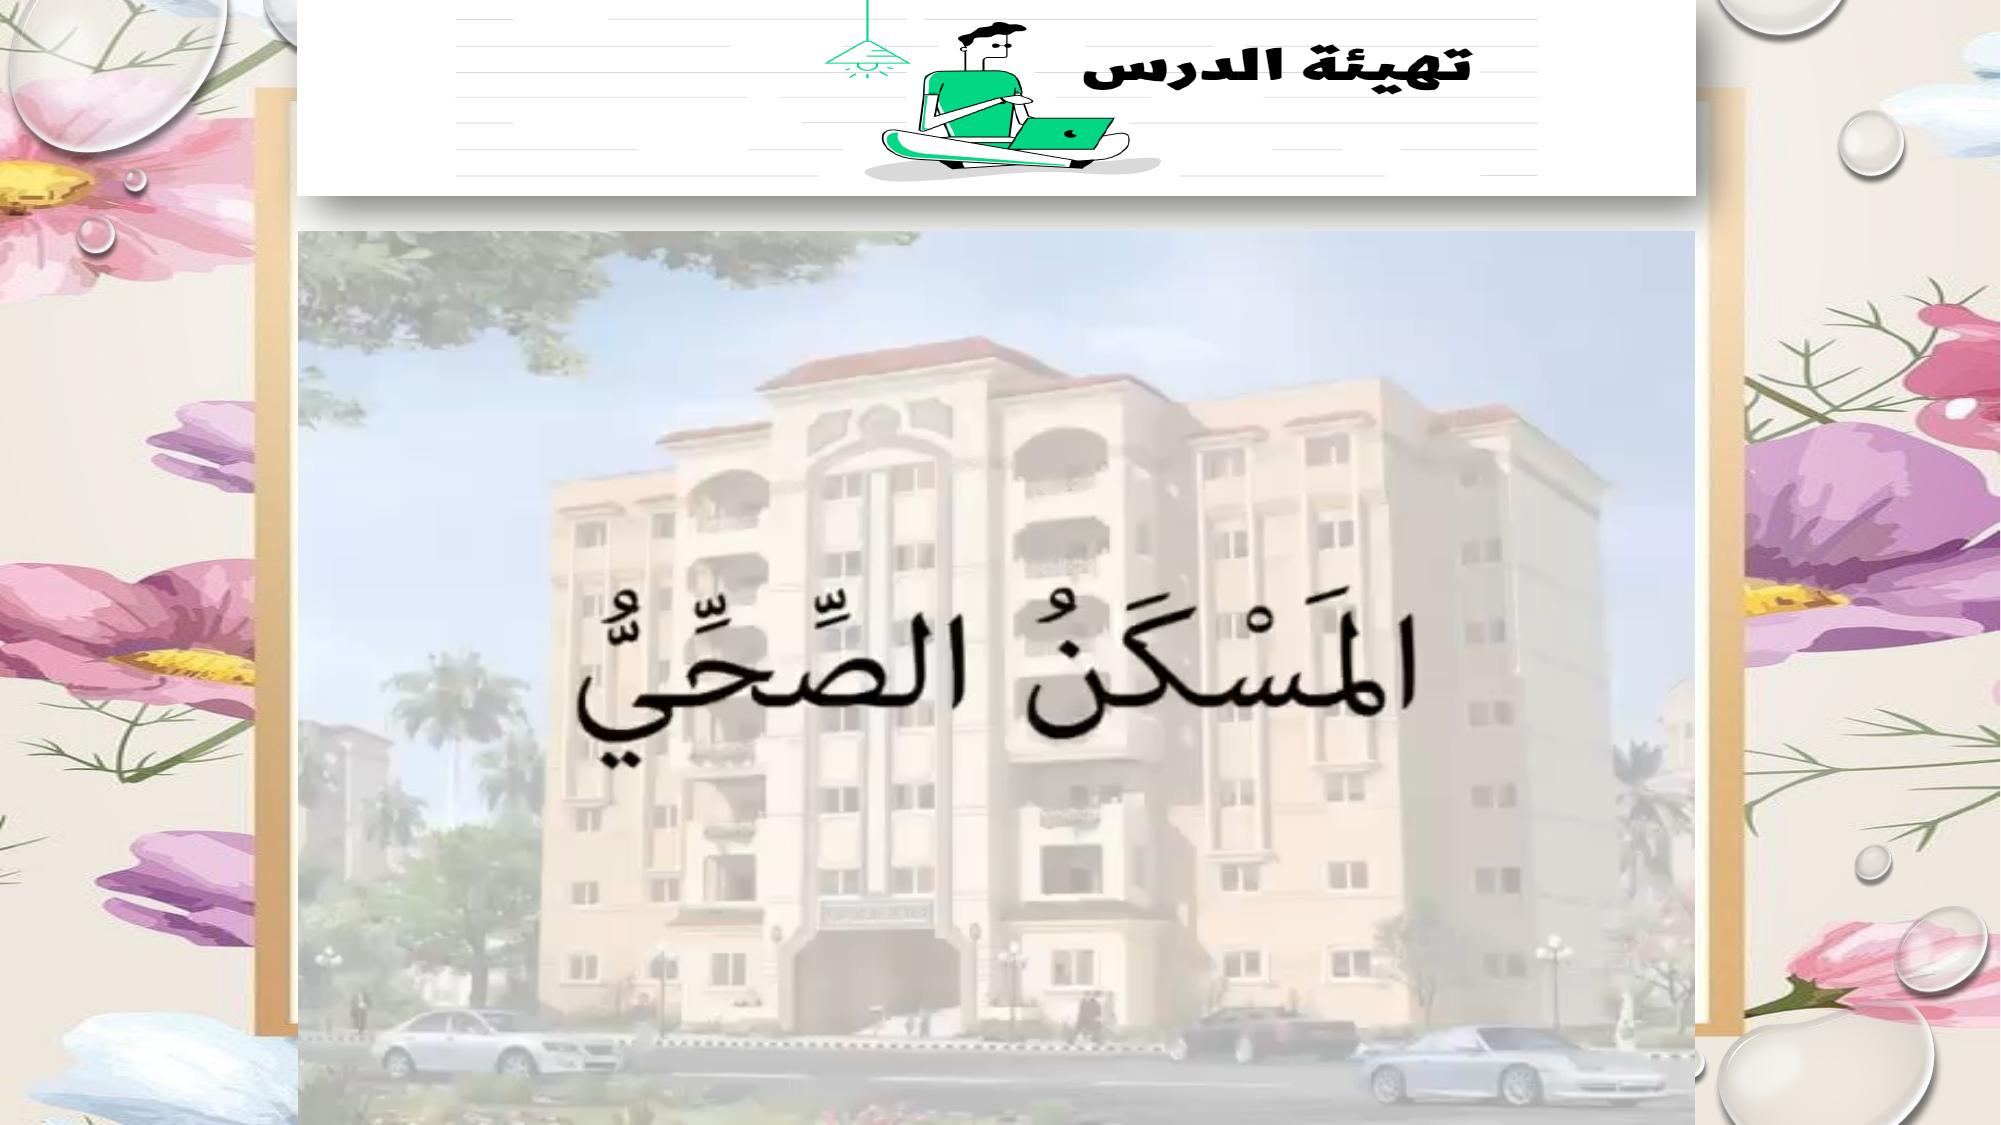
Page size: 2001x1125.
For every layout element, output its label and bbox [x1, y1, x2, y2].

picture [0, 0, 2001, 1125]
text_box [297, 230, 1696, 1125]
